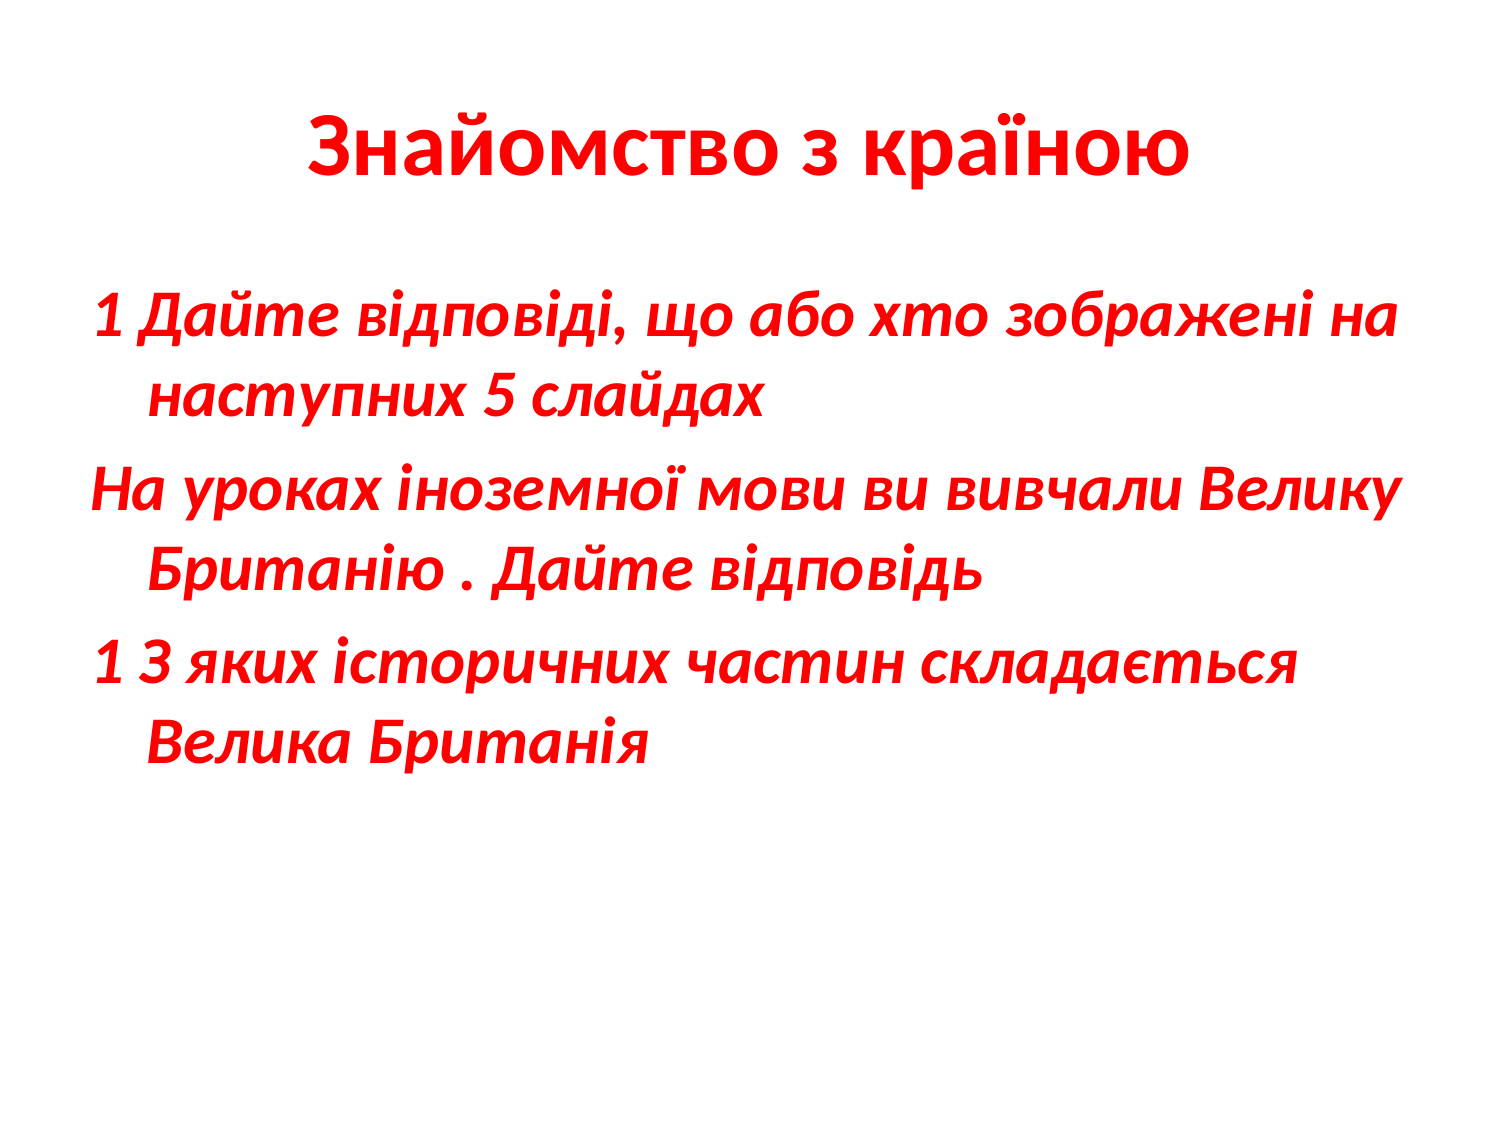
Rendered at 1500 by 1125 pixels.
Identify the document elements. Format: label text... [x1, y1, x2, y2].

title Знайомство з країною [75, 45, 1425, 233]
list 1 Дайте відповіді, що або хто зображені на наступних 5 слайдах На уроках іноземної мови ви вивчали Велику Британію . Дайте відповідь 1 З яких історичних частин складається Велика Британія [75, 262, 1425, 1005]
